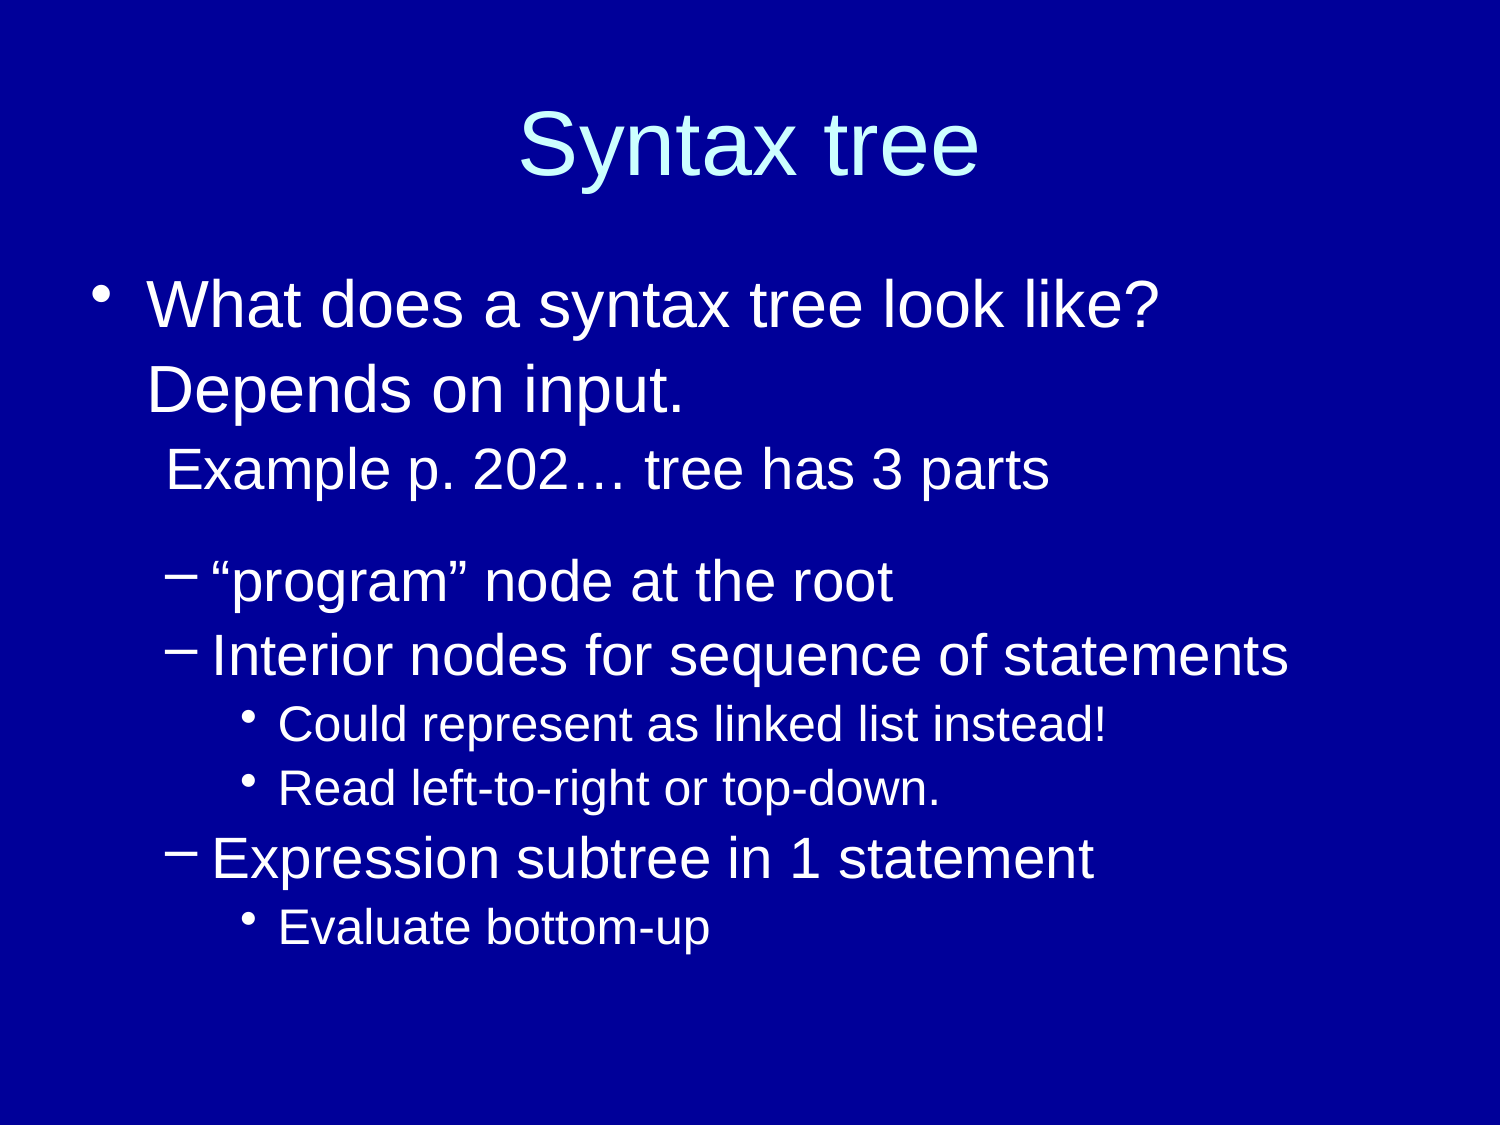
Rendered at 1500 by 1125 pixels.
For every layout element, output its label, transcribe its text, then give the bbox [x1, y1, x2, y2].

title Syntax tree [75, 45, 1425, 233]
list What does a syntax tree look like? Depends on input. Example p. 202… tree has 3 parts “program” node at the root Interior nodes for sequence of statements Could represent as linked list instead! Read left-to-right or top-down. Expression subtree in 1 statement Evaluate bottom-up [75, 262, 1425, 1005]
